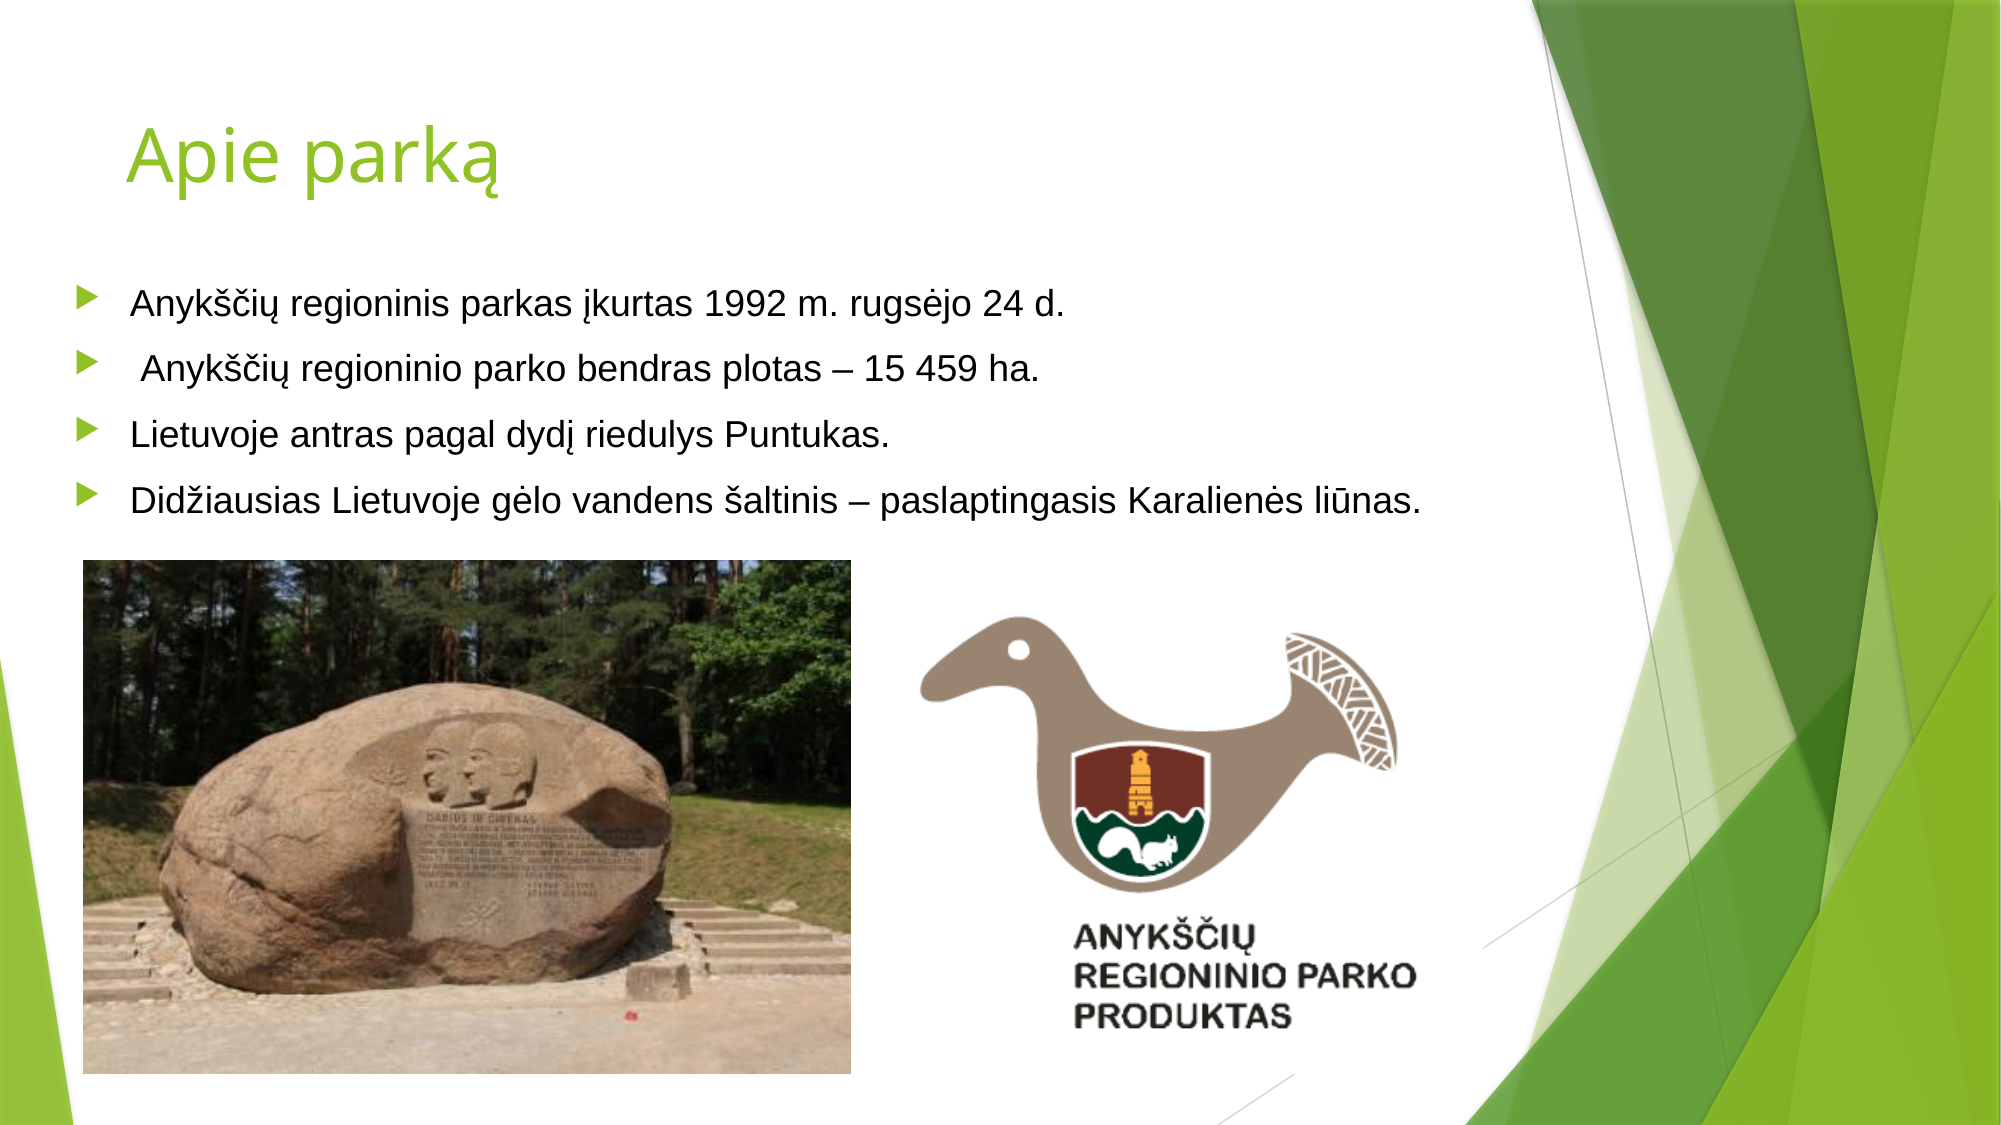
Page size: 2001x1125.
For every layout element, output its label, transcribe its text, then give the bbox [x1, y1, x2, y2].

picture [82, 560, 852, 1075]
picture [884, 574, 1483, 1075]
title Apie parką [111, 99, 1522, 317]
list Anykščių regioninis parkas įkurtas 1992 m. rugsėjo 24 d. Anykščių regioninio parko bendras plotas – 15 459 ha. Lietuvoje antras pagal dydį riedulys Puntukas. Didžiausias Lietuvoje gėlo vandens šaltinis – paslaptingasis Karalienės liūnas. [58, 271, 1469, 908]
